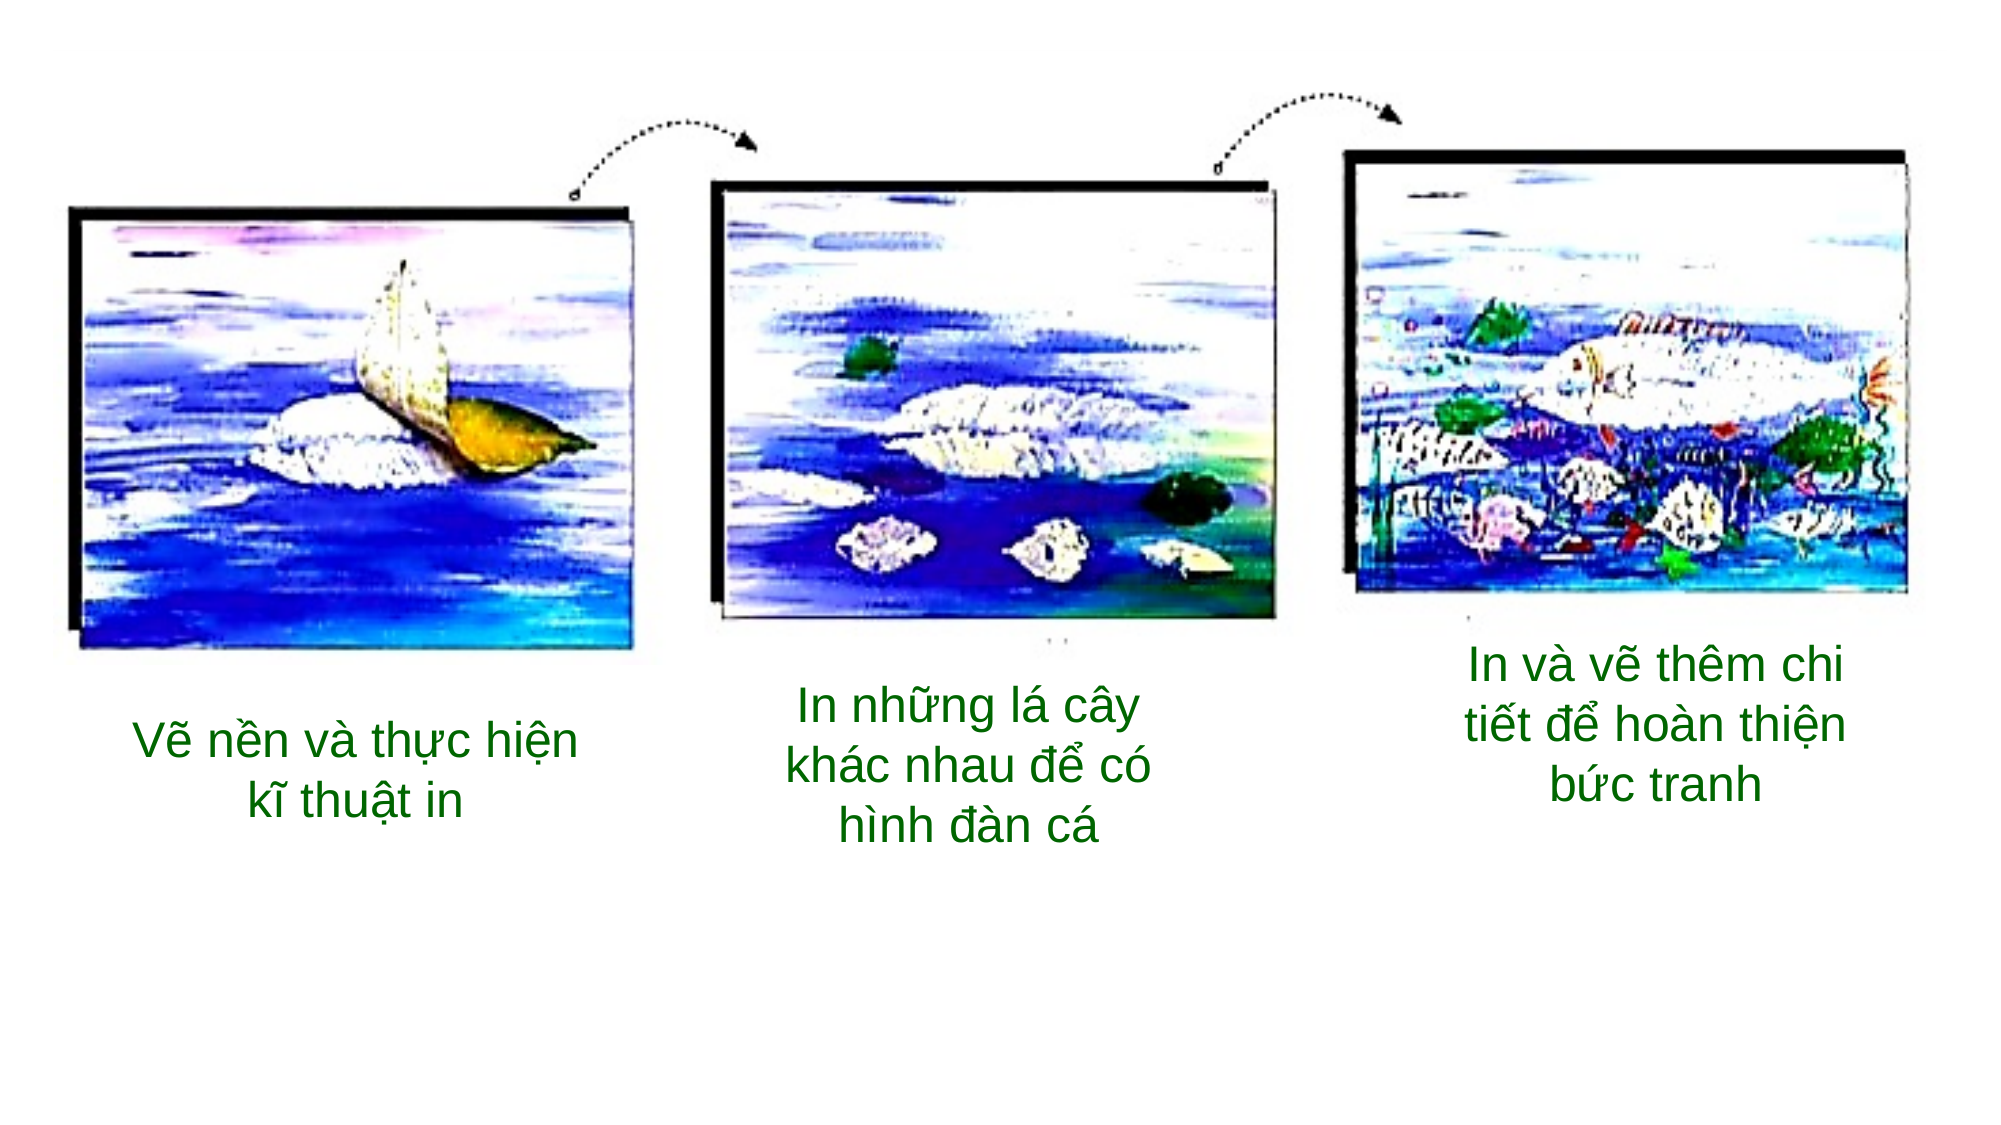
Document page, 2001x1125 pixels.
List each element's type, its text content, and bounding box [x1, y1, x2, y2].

text_box Vẽ nền và thực hiện kĩ thuật in [112, 699, 600, 835]
picture [53, 49, 1947, 665]
text_box In và vẽ thêm chi tiết để hoàn thiện bức tranh [1412, 665, 1900, 820]
text_box In những lá cây khác nhau để có hình đàn cá [725, 665, 1213, 860]
